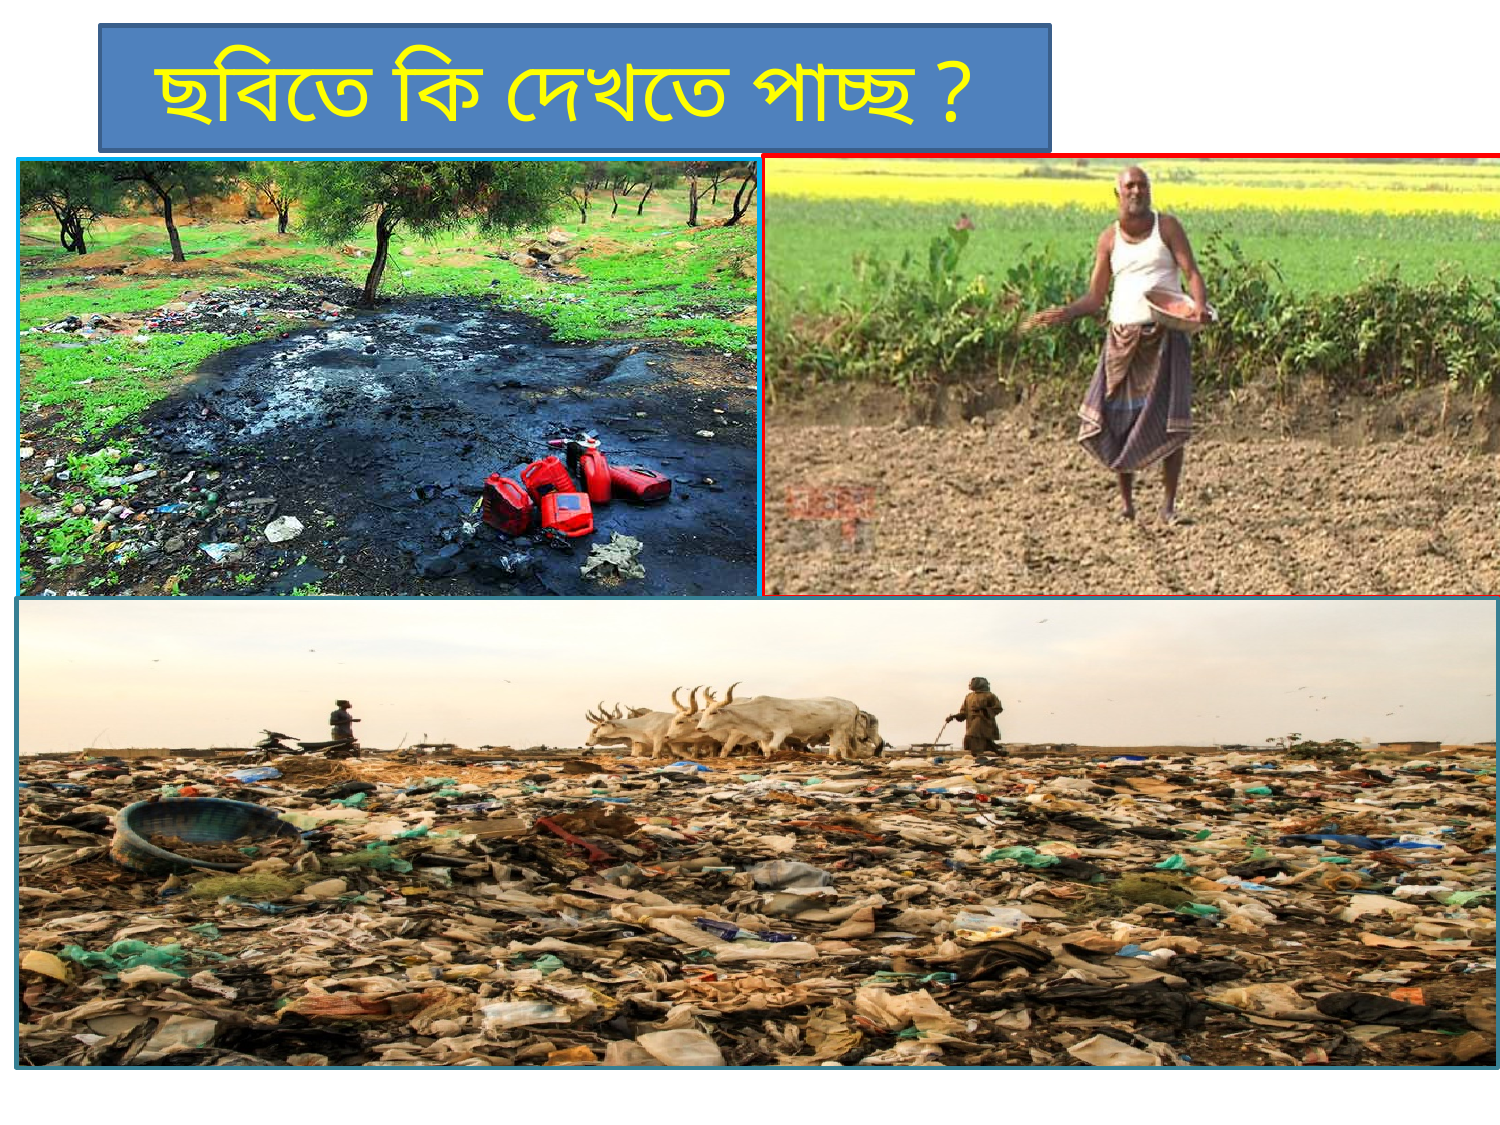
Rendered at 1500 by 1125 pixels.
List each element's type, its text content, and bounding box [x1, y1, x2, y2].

text_box ছবিতে কি দেখতে পাচ্ছ ? [98, 23, 1052, 153]
picture [764, 157, 1500, 596]
picture [18, 162, 1496, 1066]
